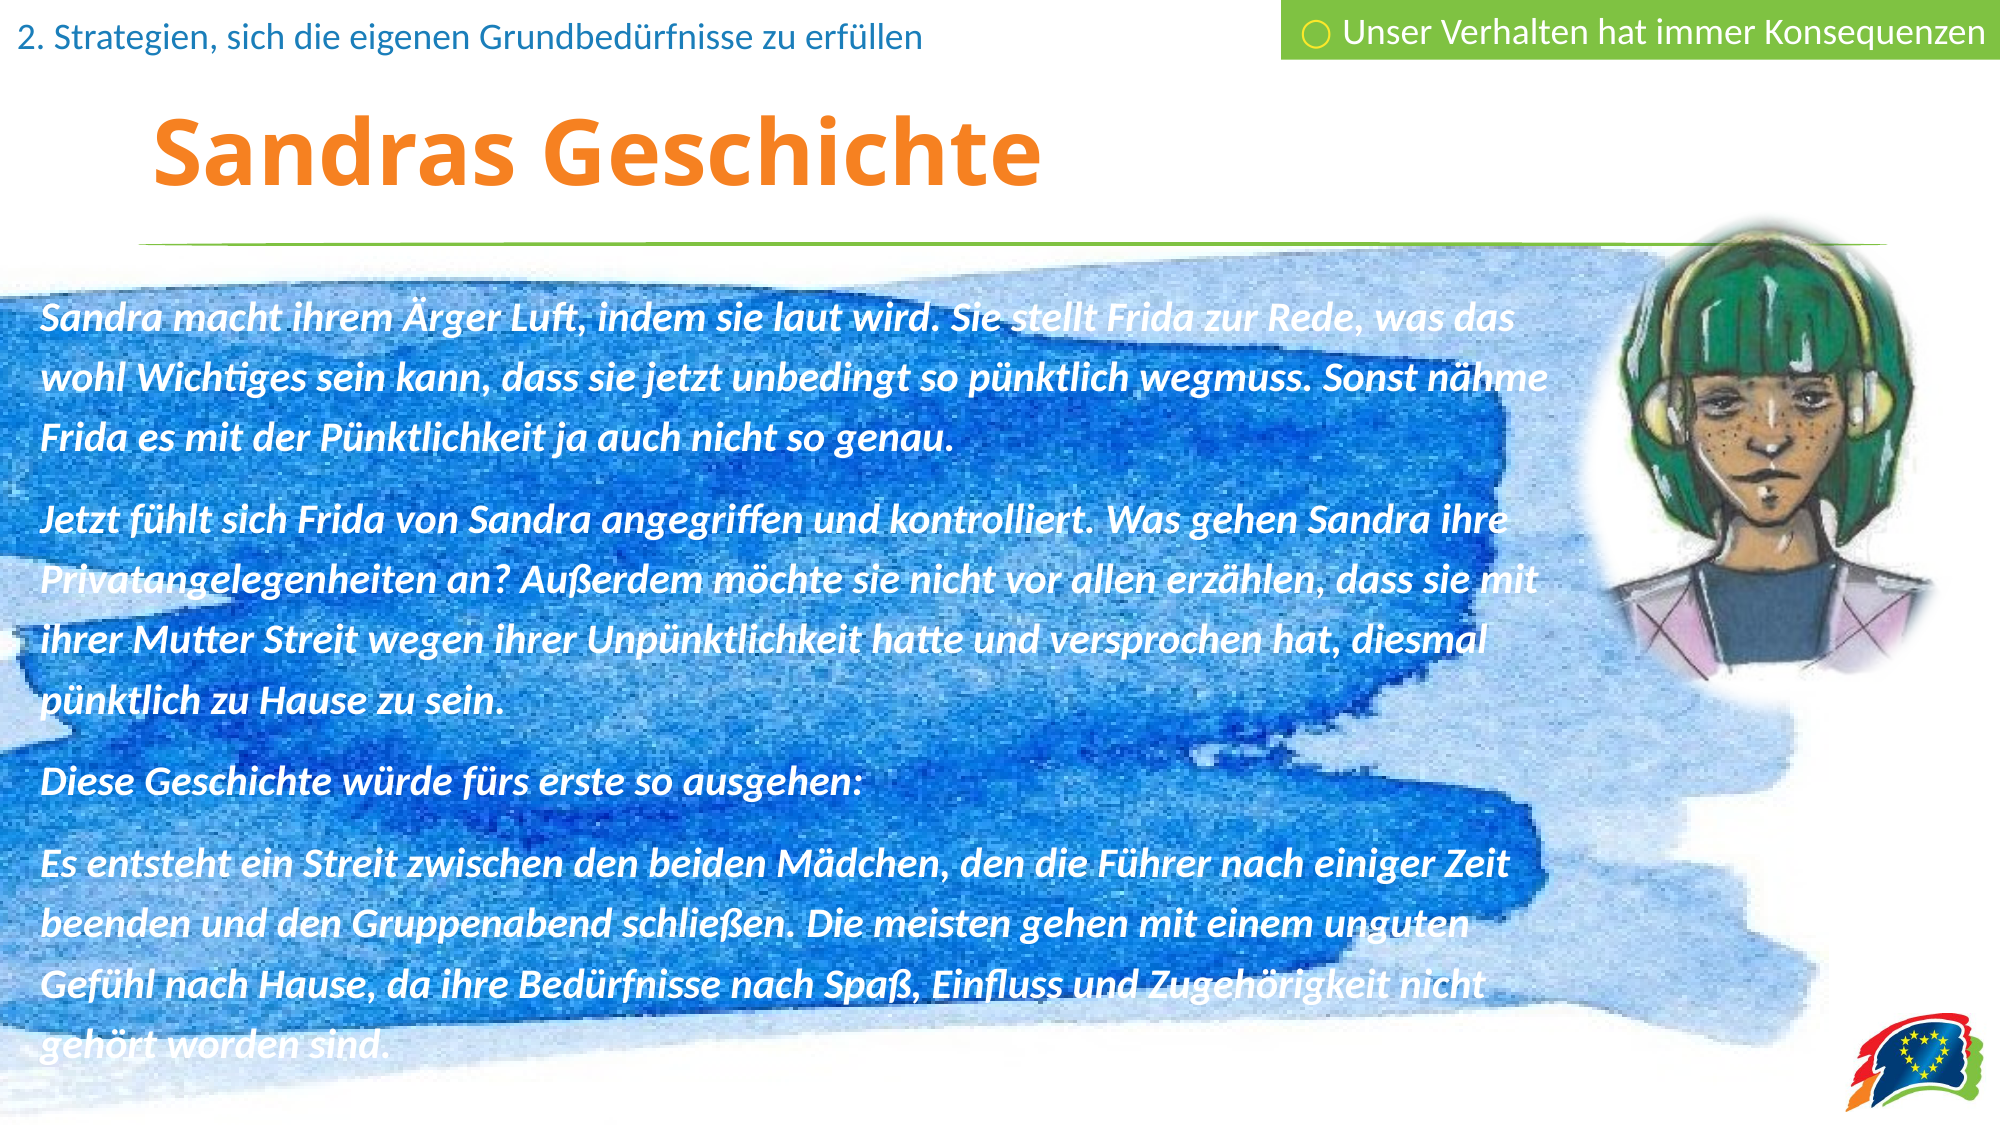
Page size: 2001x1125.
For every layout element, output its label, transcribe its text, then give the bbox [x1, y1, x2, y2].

text_box ○ Unser Verhalten hat immer Konsequenzen [1281, 0, 2000, 60]
title Sandras Geschichte [137, 46, 1863, 246]
picture [0, 208, 1975, 1125]
picture [1845, 1013, 1987, 1112]
